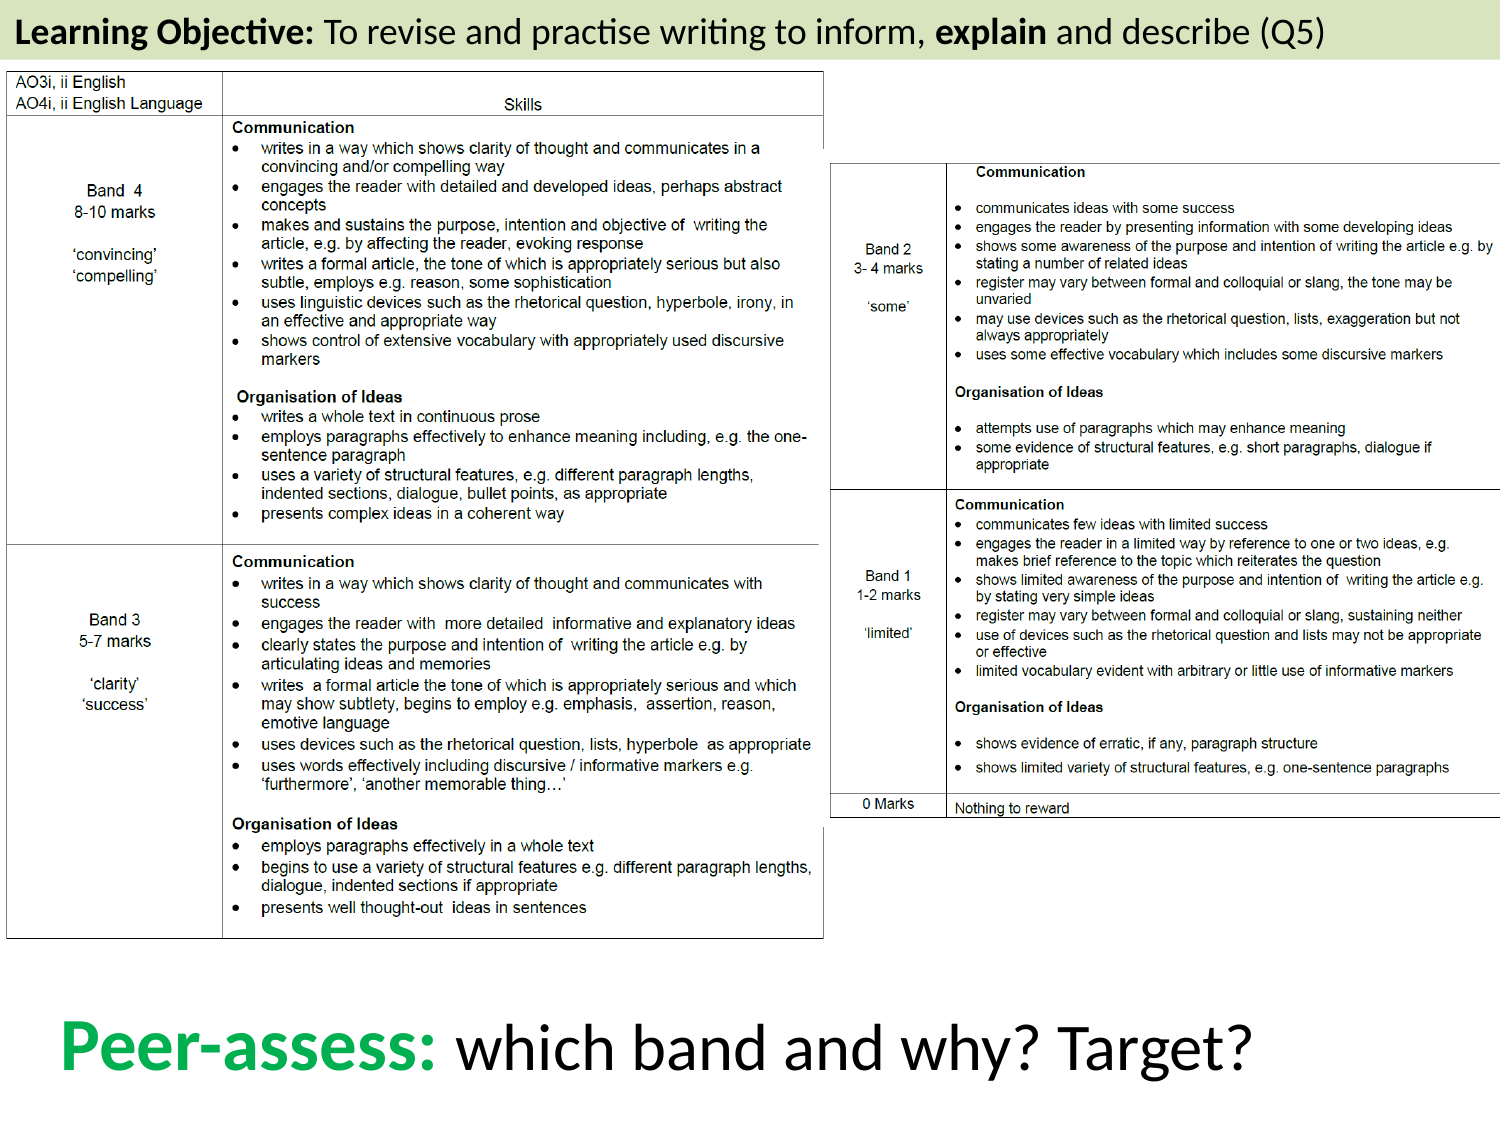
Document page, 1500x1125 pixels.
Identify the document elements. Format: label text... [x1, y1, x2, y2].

picture [0, 60, 1500, 947]
text_box Peer-assess: which band and why? Target? [45, 987, 1455, 1093]
text_box Learning Objective: To revise and practise writing to inform, explain and describe (Q5) [0, 0, 1500, 60]
